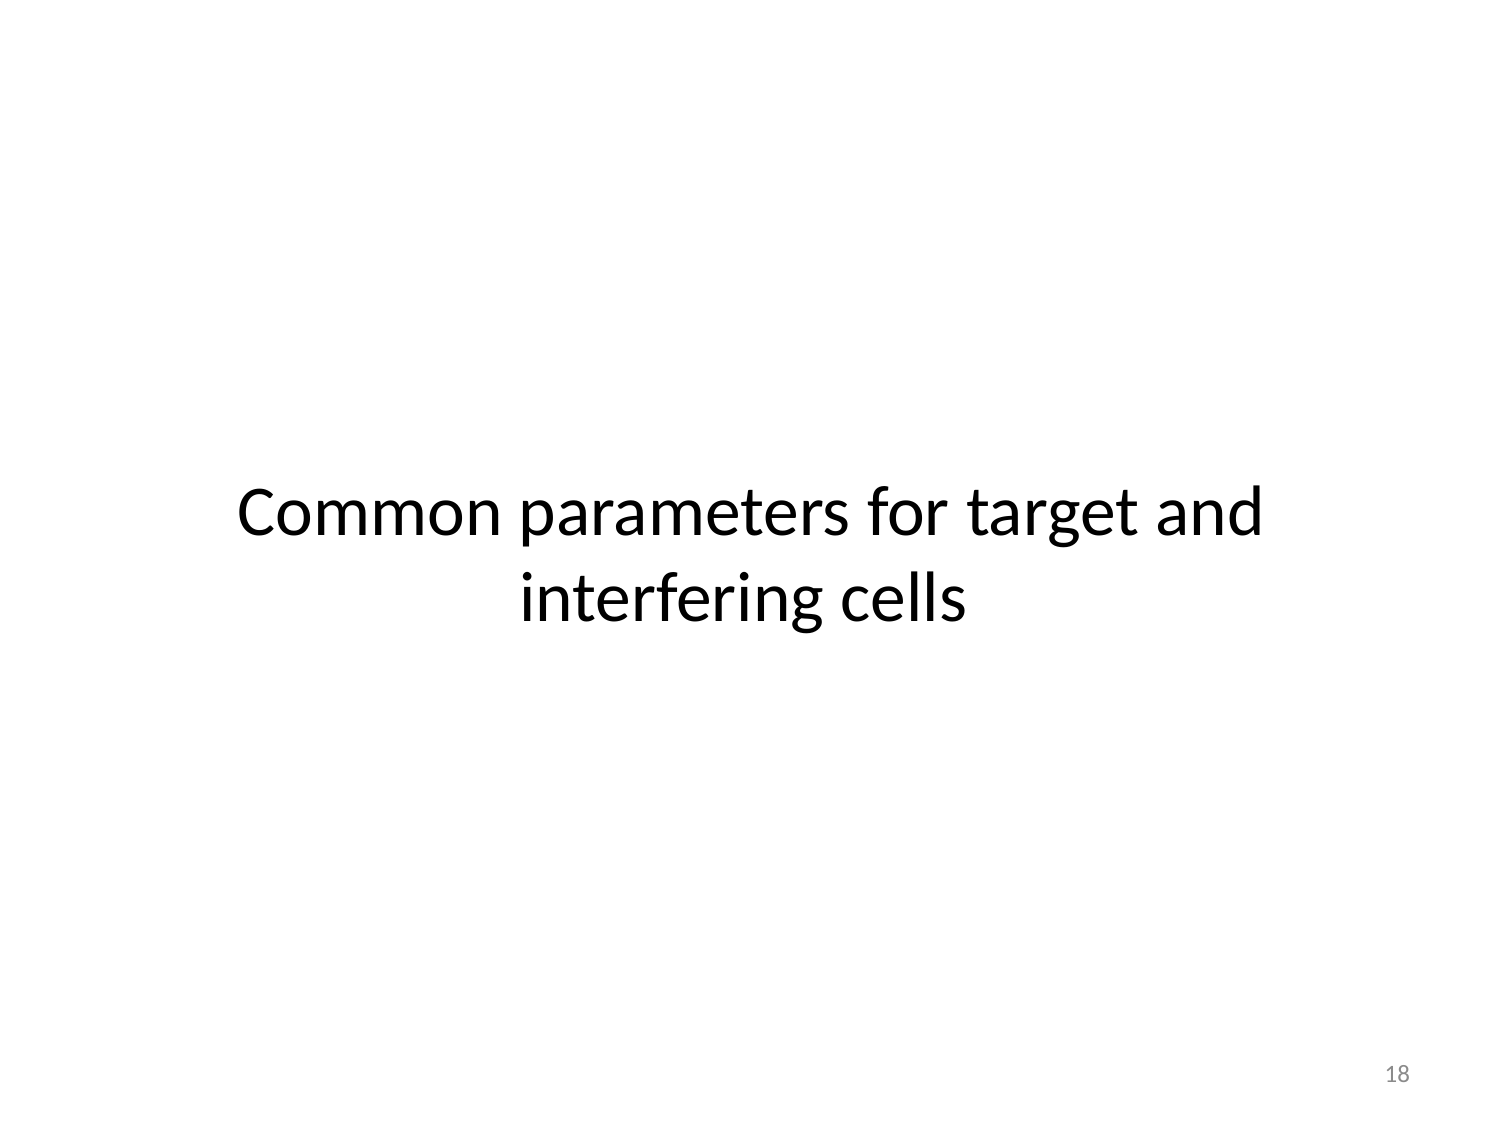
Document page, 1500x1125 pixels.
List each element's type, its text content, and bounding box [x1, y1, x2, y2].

slide_number 18 [1074, 1042, 1425, 1103]
title Common parameters for target and interfering cells [76, 456, 1427, 644]
